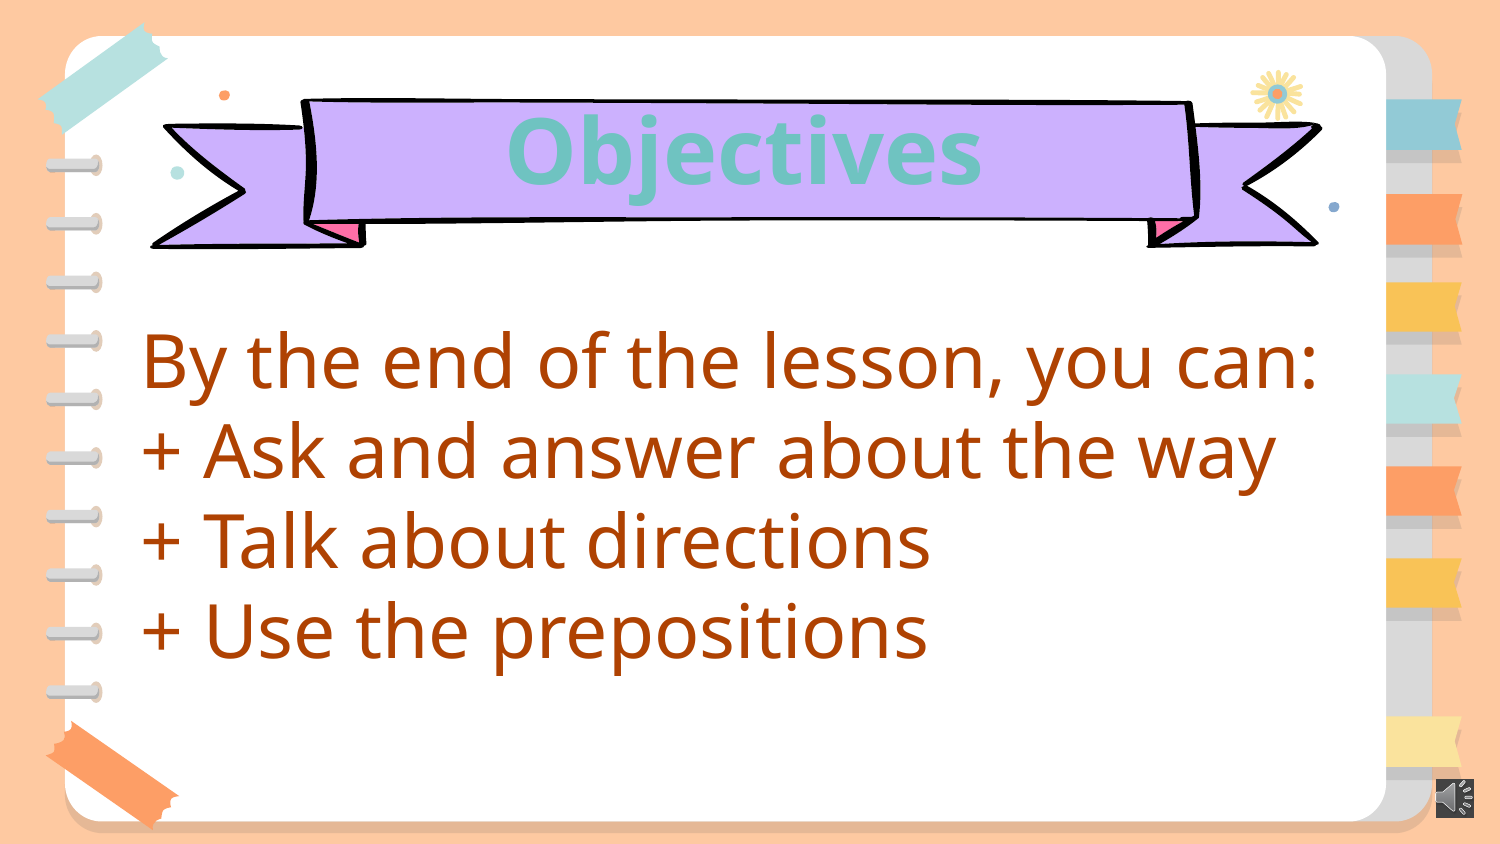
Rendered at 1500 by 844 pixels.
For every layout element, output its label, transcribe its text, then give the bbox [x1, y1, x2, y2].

picture [1434, 778, 1476, 819]
list By the end of the lesson, you can: + Ask and answer about the way + Talk about directions + Use the prepositions [125, 298, 1411, 776]
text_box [148, 97, 1324, 250]
